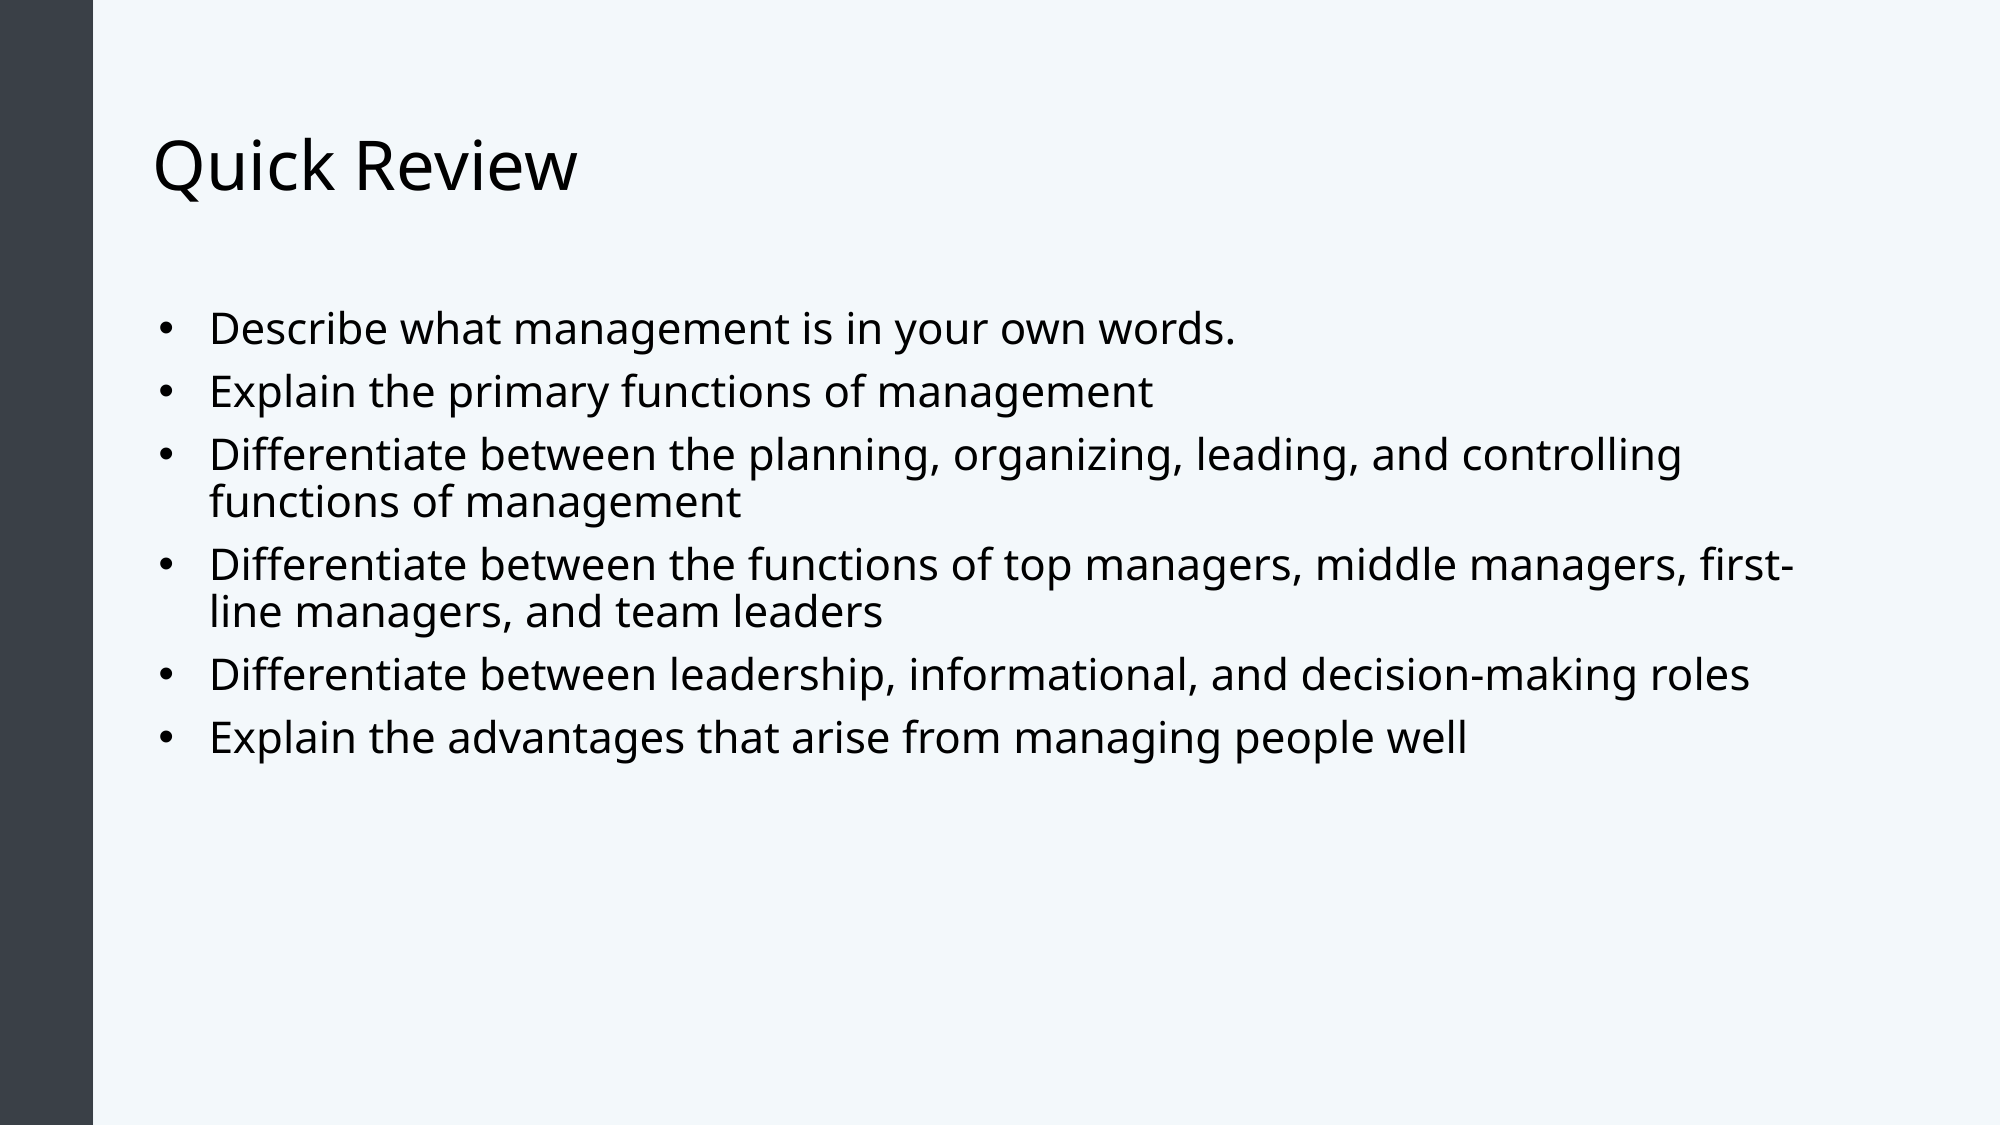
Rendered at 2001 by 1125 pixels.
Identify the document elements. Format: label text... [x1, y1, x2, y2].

list Describe what management is in your own words. Explain the primary functions of management Differentiate between the planning, organizing, leading, and controlling functions of management Differentiate between the functions of top managers, middle managers, first-line managers, and team leaders Differentiate between leadership, informational, and decision-making roles Explain the advantages that arise from managing people well [137, 299, 1863, 1014]
title Quick Review [137, 59, 1863, 278]
